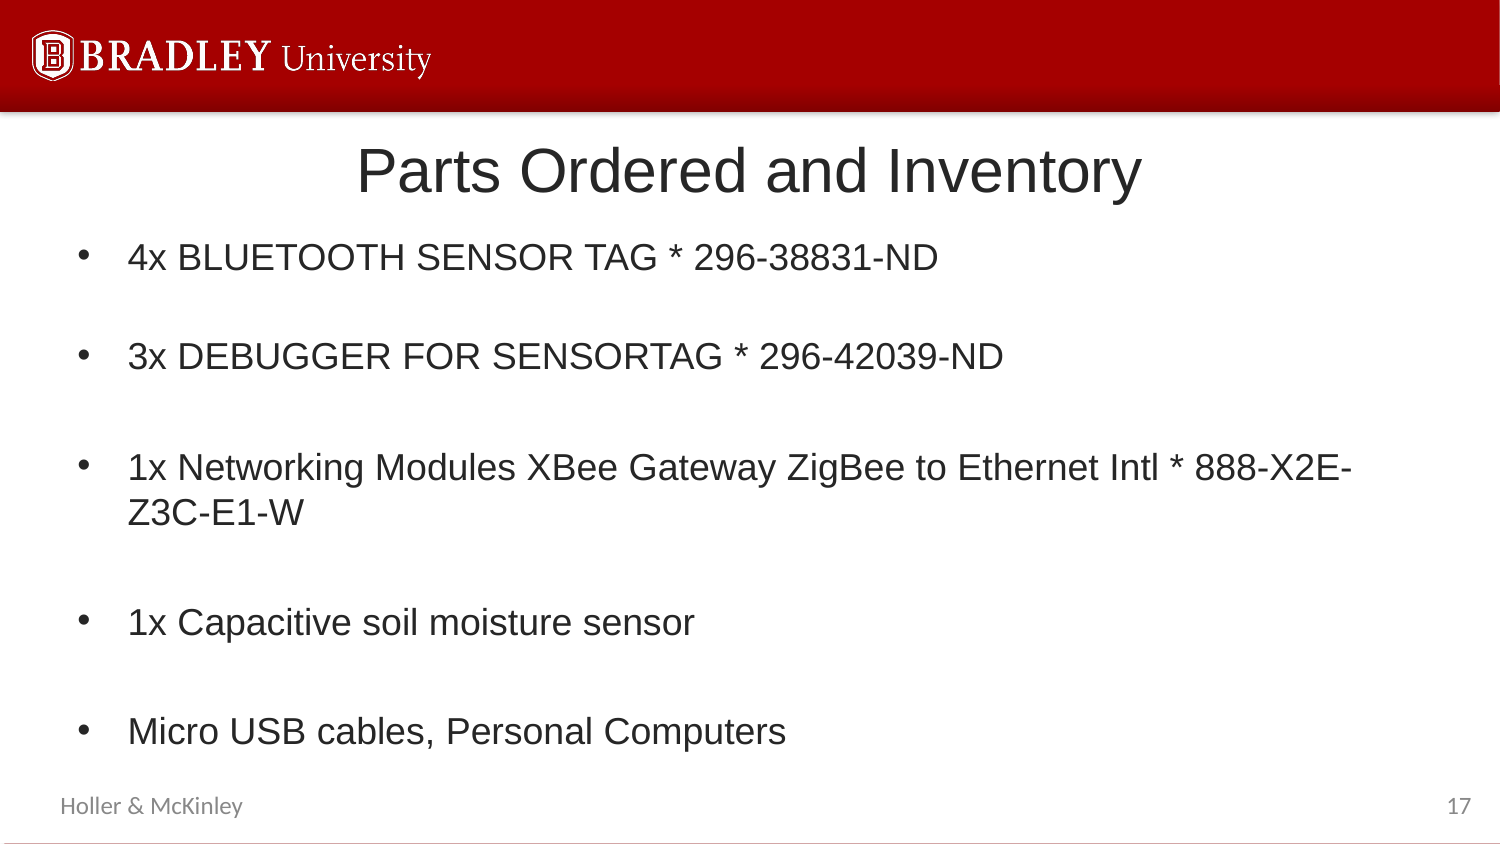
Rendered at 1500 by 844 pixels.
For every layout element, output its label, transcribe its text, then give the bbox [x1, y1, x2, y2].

slide_number 17 [1149, 782, 1487, 828]
title Parts Ordered and Inventory [56, 122, 1444, 225]
footer Holler & McKinley [11, 782, 293, 828]
list 4x BLUETOOTH SENSOR TAG * 296-38831-ND 3x DEBUGGER FOR SENSORTAG * 296-42039-ND 1x Networking Modules XBee Gateway ZigBee to Ethernet Intl * 888-X2E-Z3C-E1-W 1x Capacitive soil moisture sensor Micro USB cables, Personal Computers [56, 225, 1444, 761]
picture [32, 30, 431, 81]
